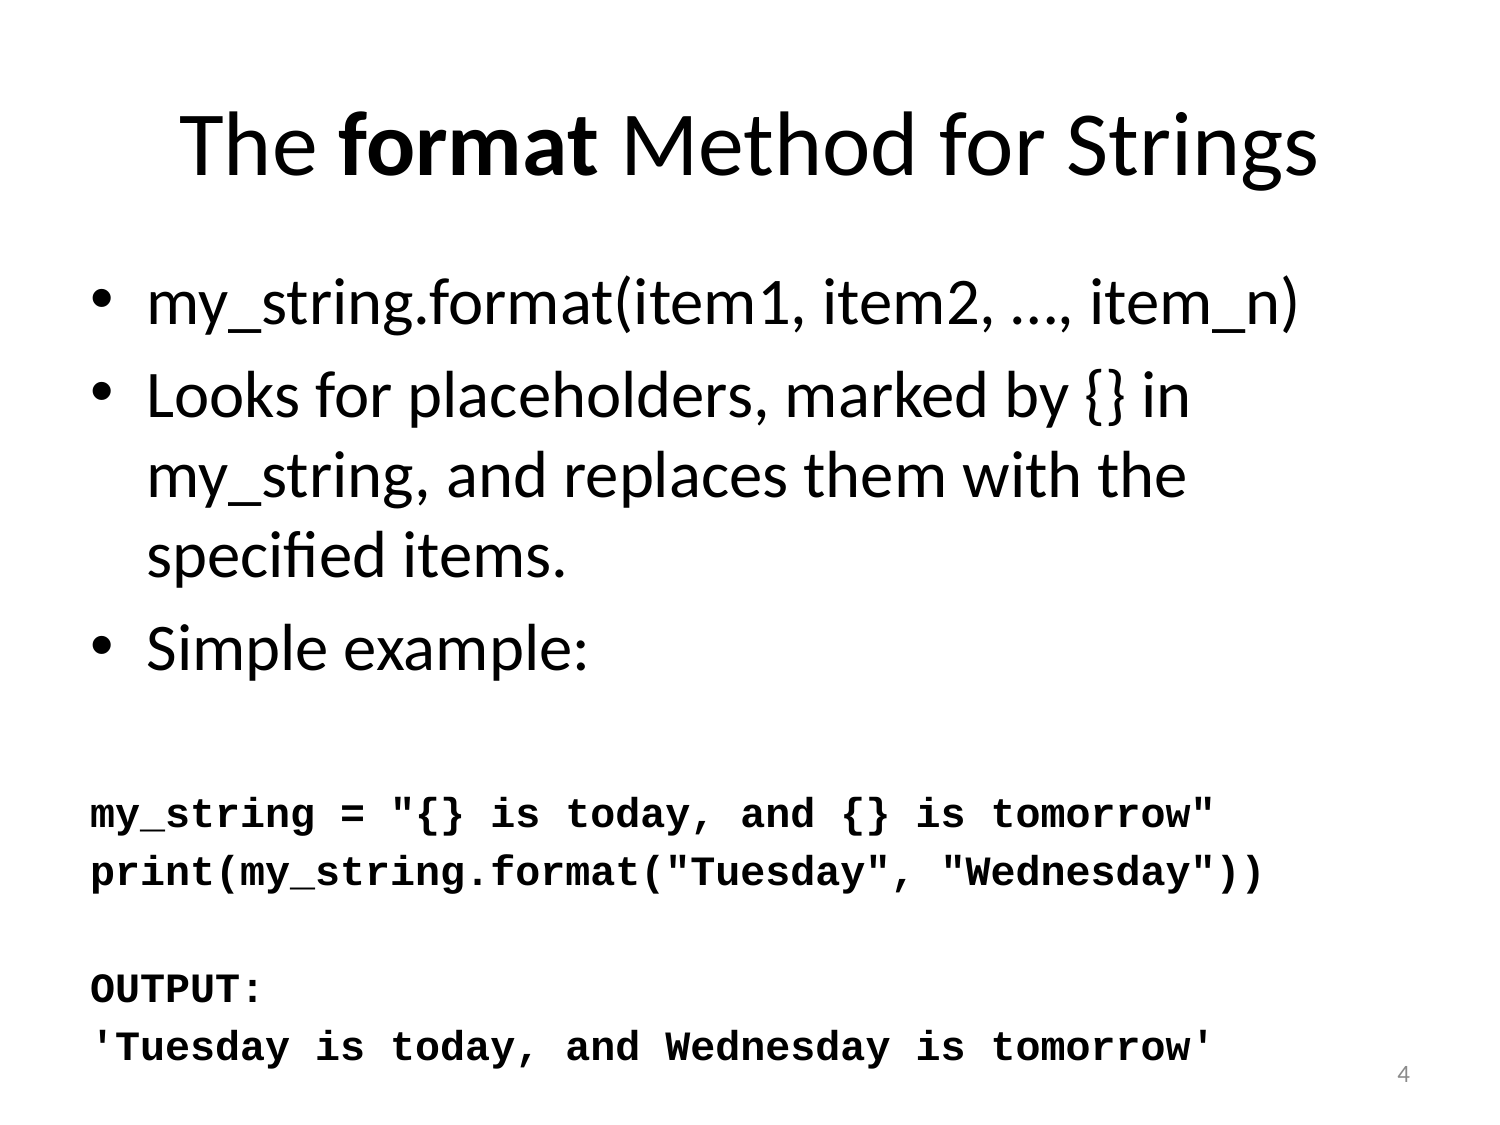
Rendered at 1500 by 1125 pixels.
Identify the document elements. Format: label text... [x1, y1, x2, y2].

slide_number 4 [1074, 1042, 1425, 1103]
list my_string.format(item1, item2, …, item_n) Looks for placeholders, marked by {} in my_string, and replaces them with the specified items. Simple example: my_string = "{} is today, and {} is tomorrow" print(my_string.format("Tuesday", "Wednesday")) OUTPUT: 'Tuesday is today, and Wednesday is tomorrow' [75, 249, 1425, 993]
title The format Method for Strings [75, 45, 1425, 233]
